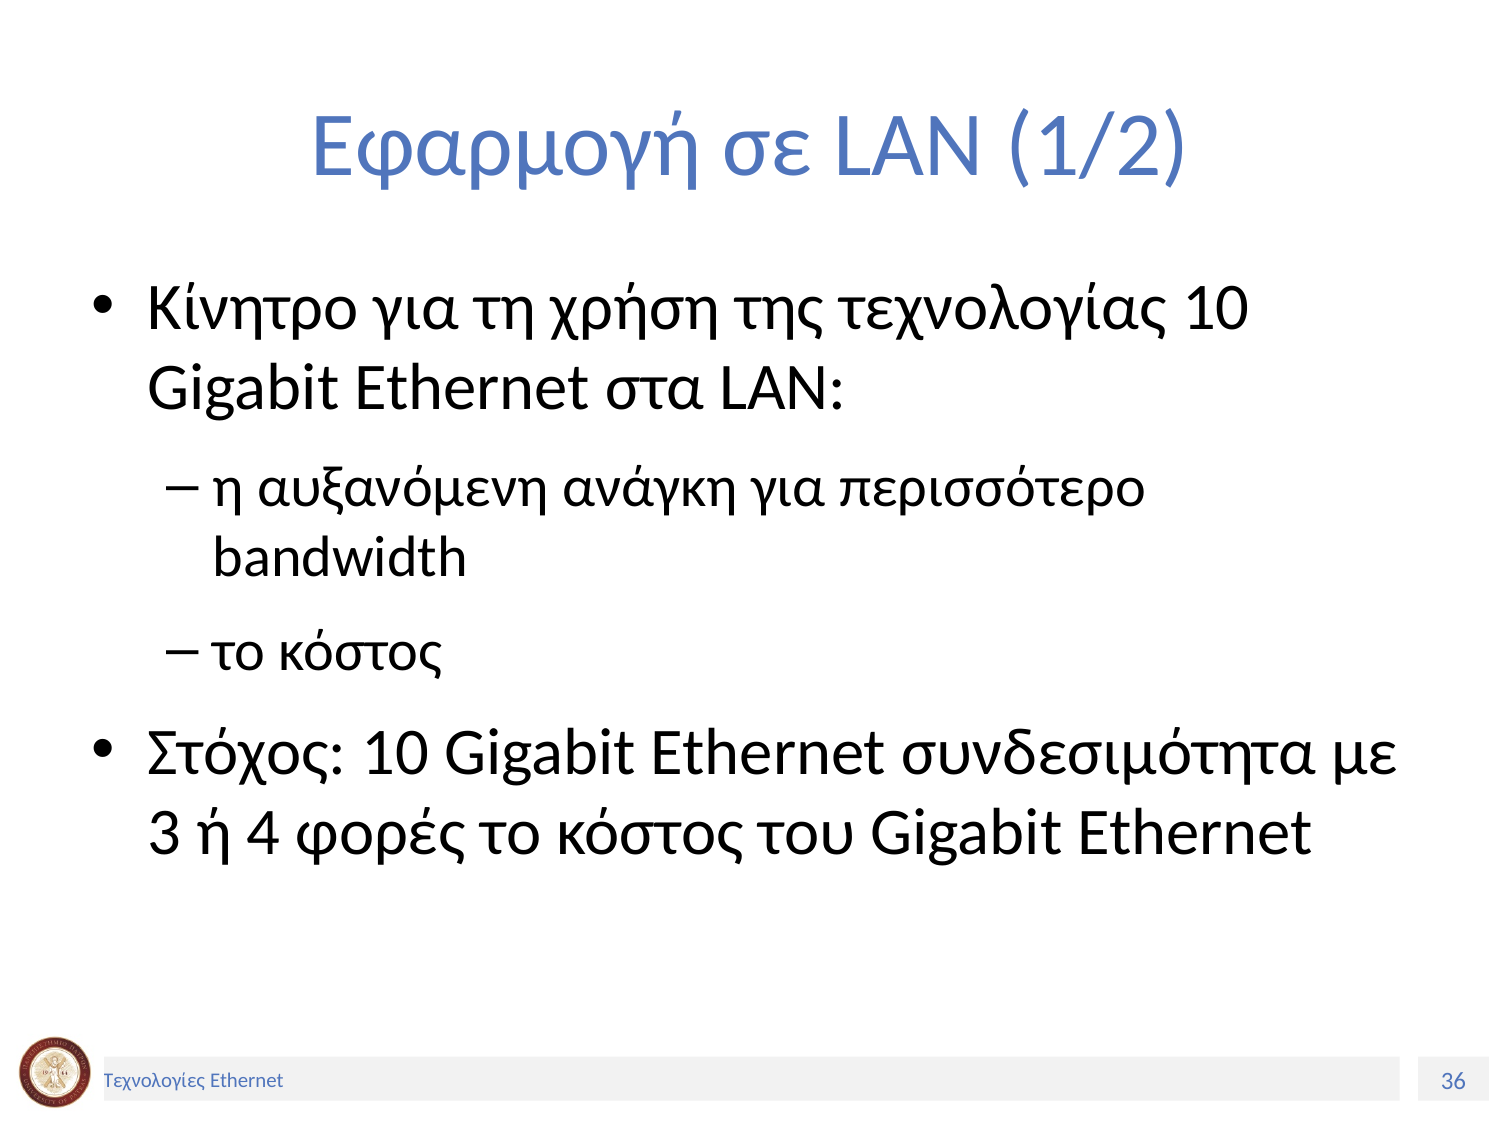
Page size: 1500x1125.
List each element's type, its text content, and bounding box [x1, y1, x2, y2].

list Κίνητρο για τη χρήση της τεχνολογίας 10 Gigabit Ethernet στα LAN: η αυξανόμενη ανάγκη για περισσότερο bandwidth το κόστος Στόχος: 10 Gigabit Ethernet συνδεσιμότητα με 3 ή 4 φορές το κόστος του Gigabit Ethernet [76, 255, 1427, 998]
picture [5, 1023, 104, 1121]
title Εφαρμογή σε LAN (1/2) [75, 45, 1425, 233]
